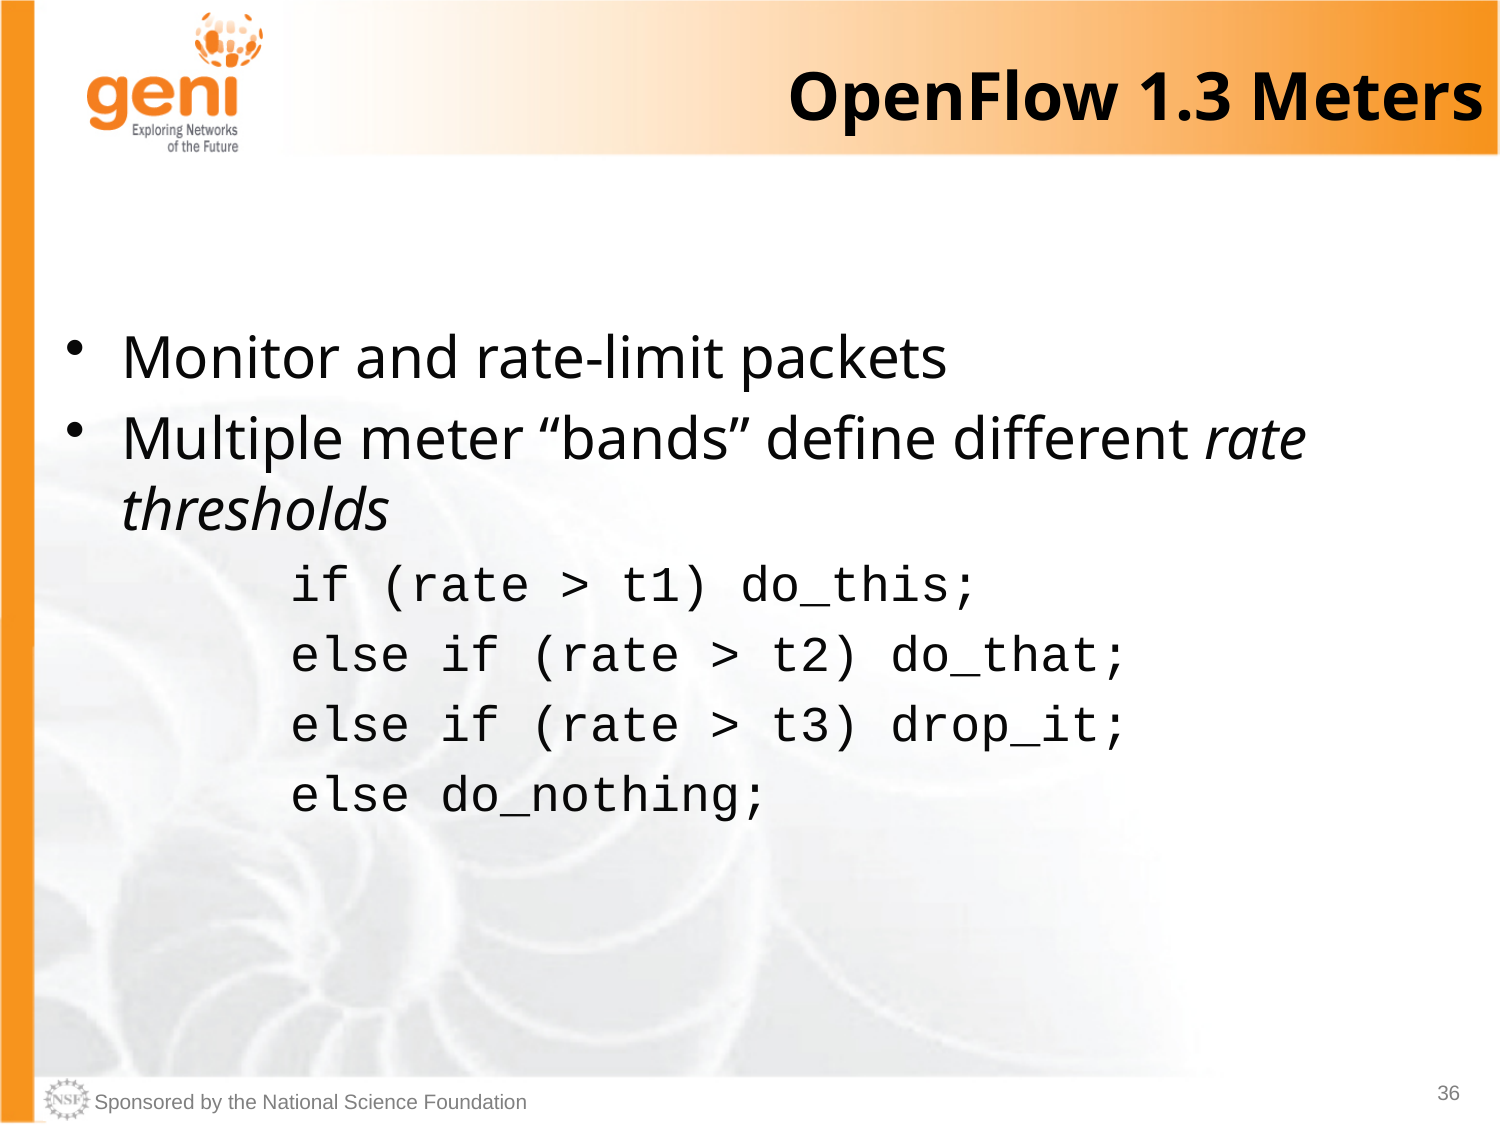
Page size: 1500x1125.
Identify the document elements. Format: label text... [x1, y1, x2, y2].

list Monitor and rate-limit packets Multiple meter “bands” define different rate thresholds if (rate > t1) do_this; else if (rate > t2) do_that; else if (rate > t3) drop_it; else do_nothing; [49, 312, 1476, 1056]
title OpenFlow 1.3 Meters [124, 0, 1500, 188]
picture [0, 0, 1500, 1125]
